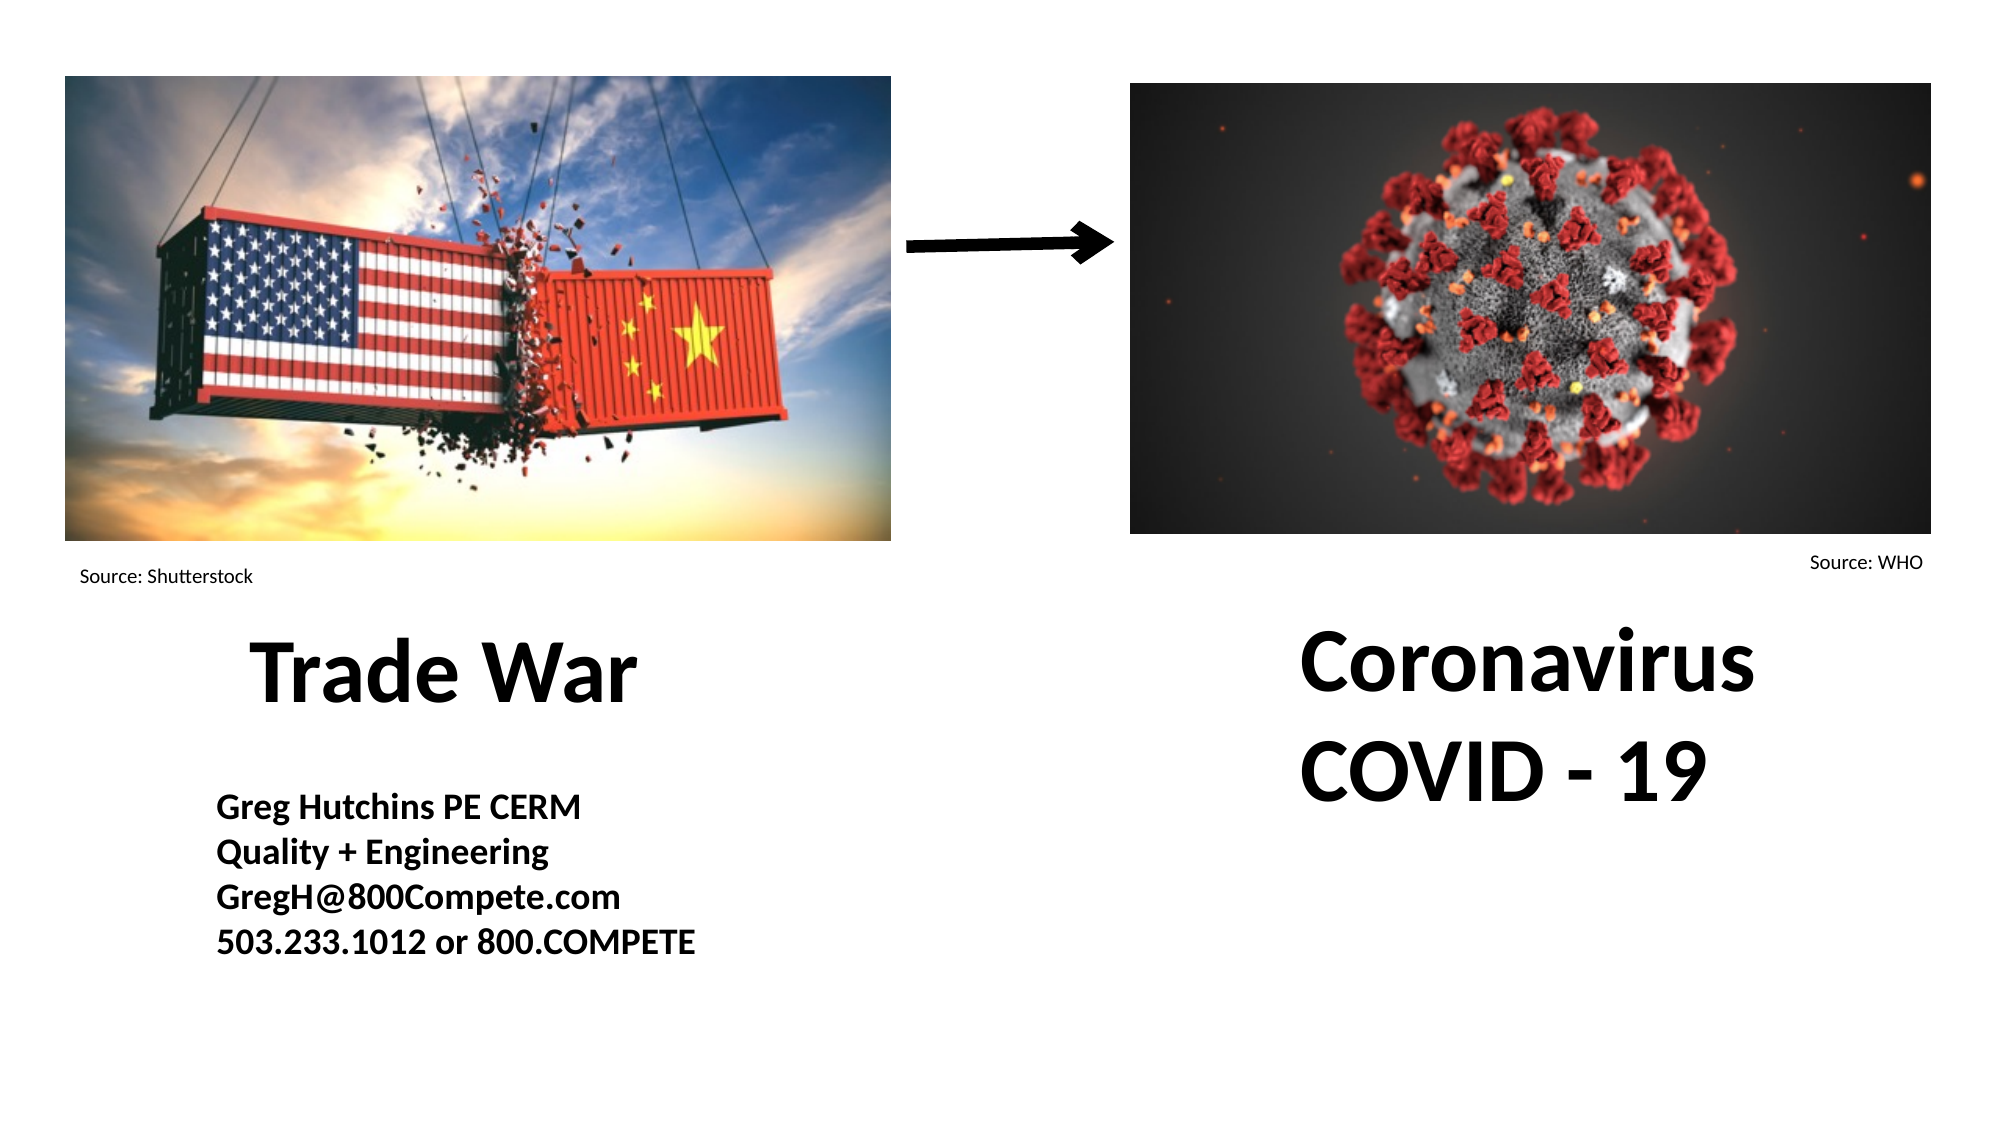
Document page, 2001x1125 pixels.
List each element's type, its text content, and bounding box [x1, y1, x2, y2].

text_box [906, 241, 1115, 247]
text_box Trade War [234, 603, 724, 729]
text_box Source: Shutterstock [65, 555, 274, 595]
picture [65, 76, 891, 541]
text_box Source: WHO [1795, 540, 1949, 581]
text_box Greg Hutchins PE CERM Quality + Engineering GregH@800Compete.com 503.233.1012 or 800.COMPETE [201, 774, 825, 970]
text_box Coronavirus COVID - 19 [1285, 592, 1776, 828]
picture [1130, 83, 1931, 534]
